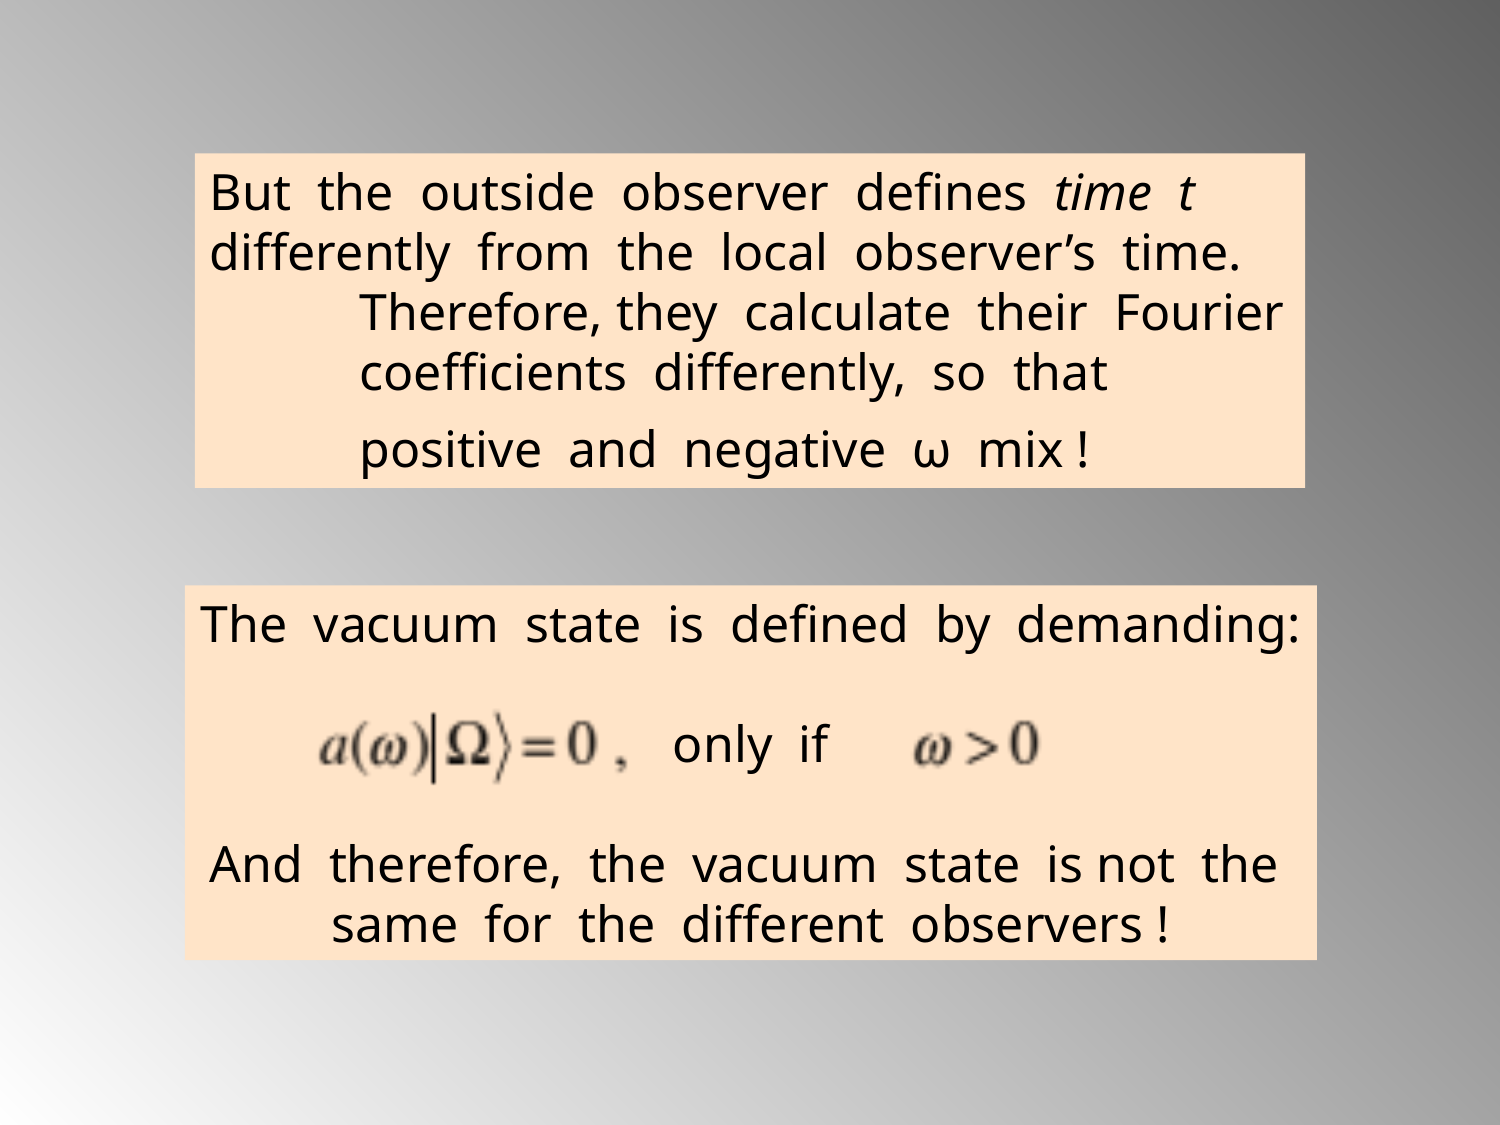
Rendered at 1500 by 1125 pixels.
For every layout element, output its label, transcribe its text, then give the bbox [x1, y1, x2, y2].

text_box But the outside observer defines time t differently from the local observer’s time. Therefore, they calculate their Fourier coefficients differently, so that positive and negative ω mix ! [194, 153, 1306, 488]
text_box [184, 585, 1318, 965]
text_box [0, 0, 1500, 1125]
